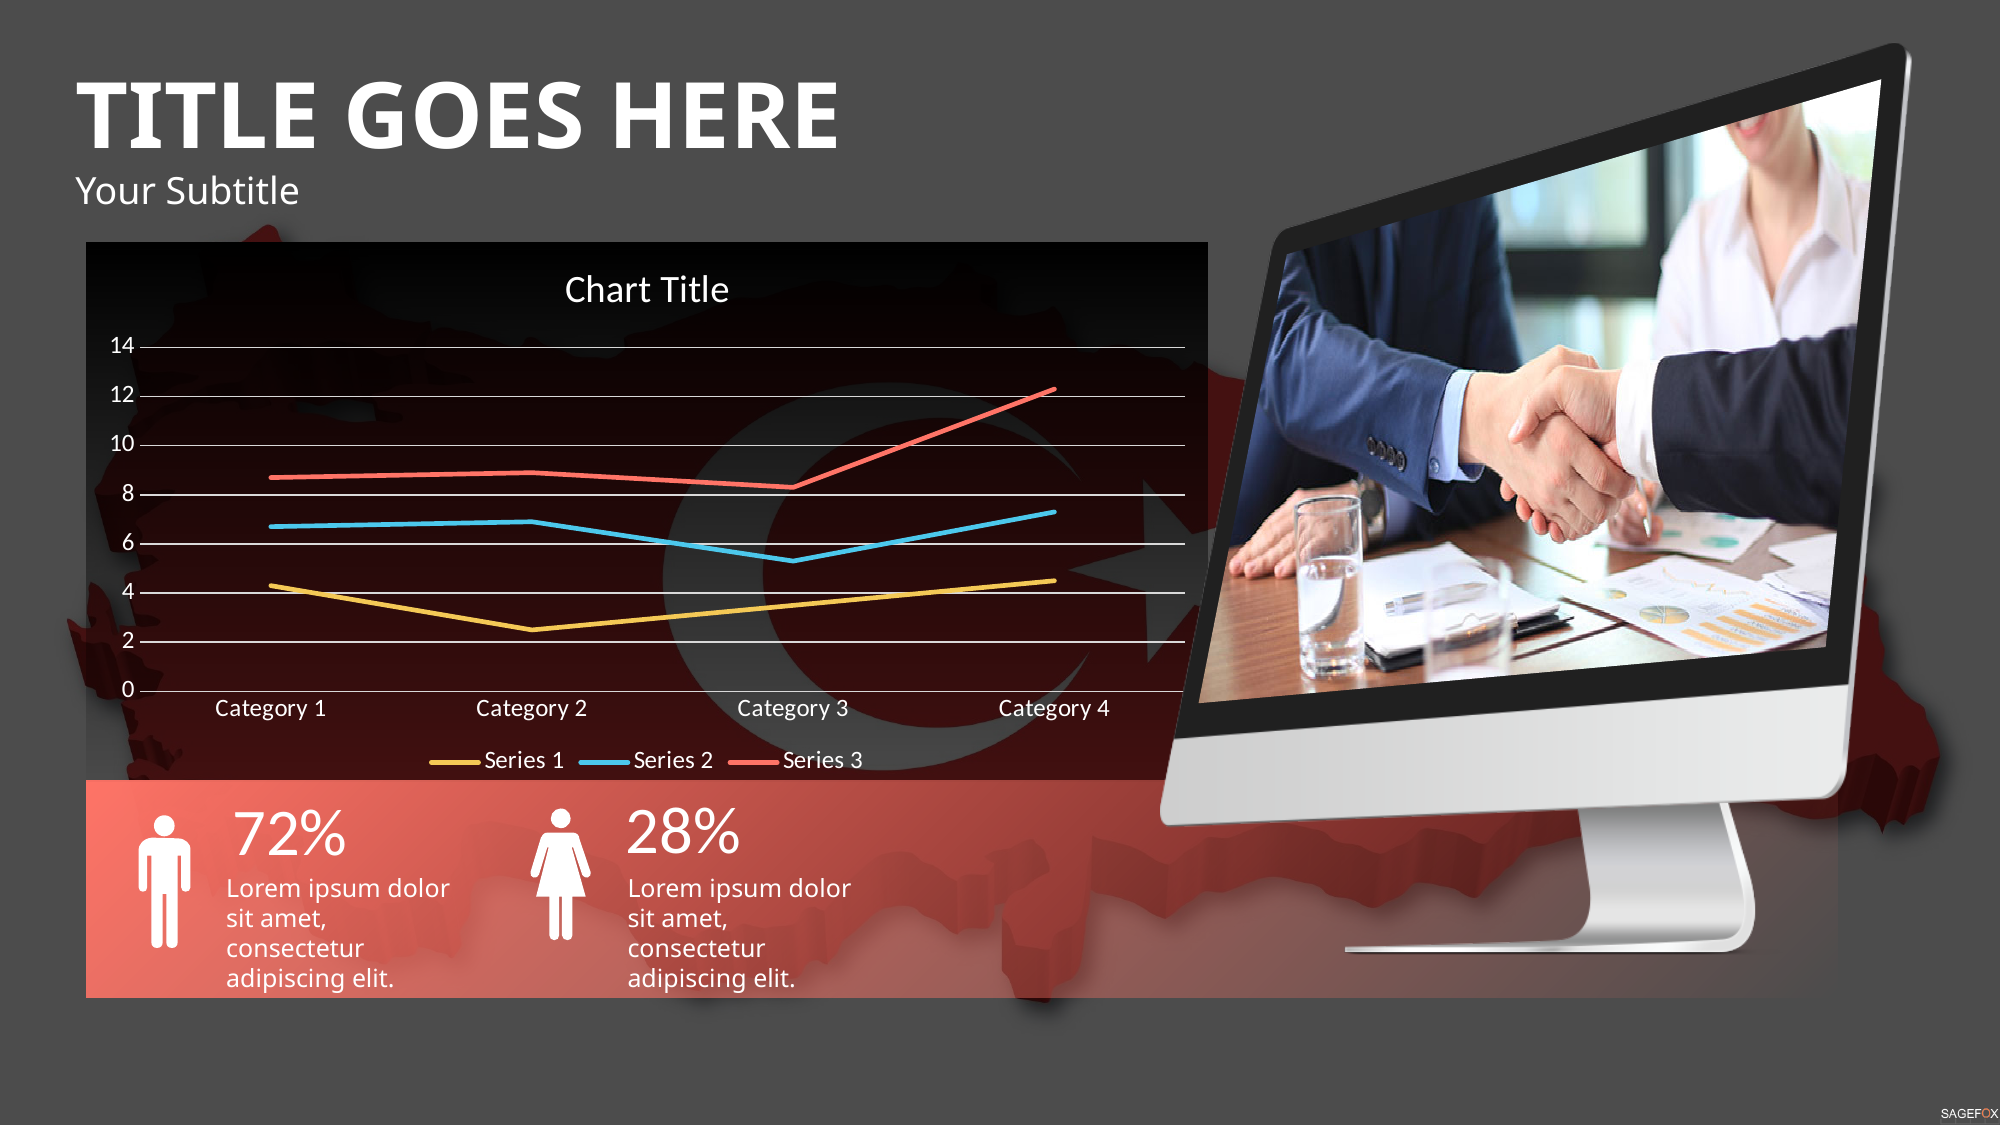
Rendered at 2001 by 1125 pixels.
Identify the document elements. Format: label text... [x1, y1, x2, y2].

text_box [369, 782, 612, 998]
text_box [138, 815, 191, 948]
picture [0, 0, 2001, 1125]
text_box [86, 782, 211, 998]
text_box [762, 782, 1160, 998]
text_box 28% [605, 782, 762, 875]
text_box TITLE GOES HERE Your Subtitle [60, 49, 1036, 220]
text_box Lorem ipsum dolor sit amet, consectetur adipiscing elit. [211, 865, 468, 1000]
chart [86, 242, 1160, 782]
text_box 72% [211, 782, 369, 865]
text_box Lorem ipsum dolor sit amet, consectetur adipiscing elit. [612, 865, 869, 1000]
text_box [529, 808, 592, 941]
